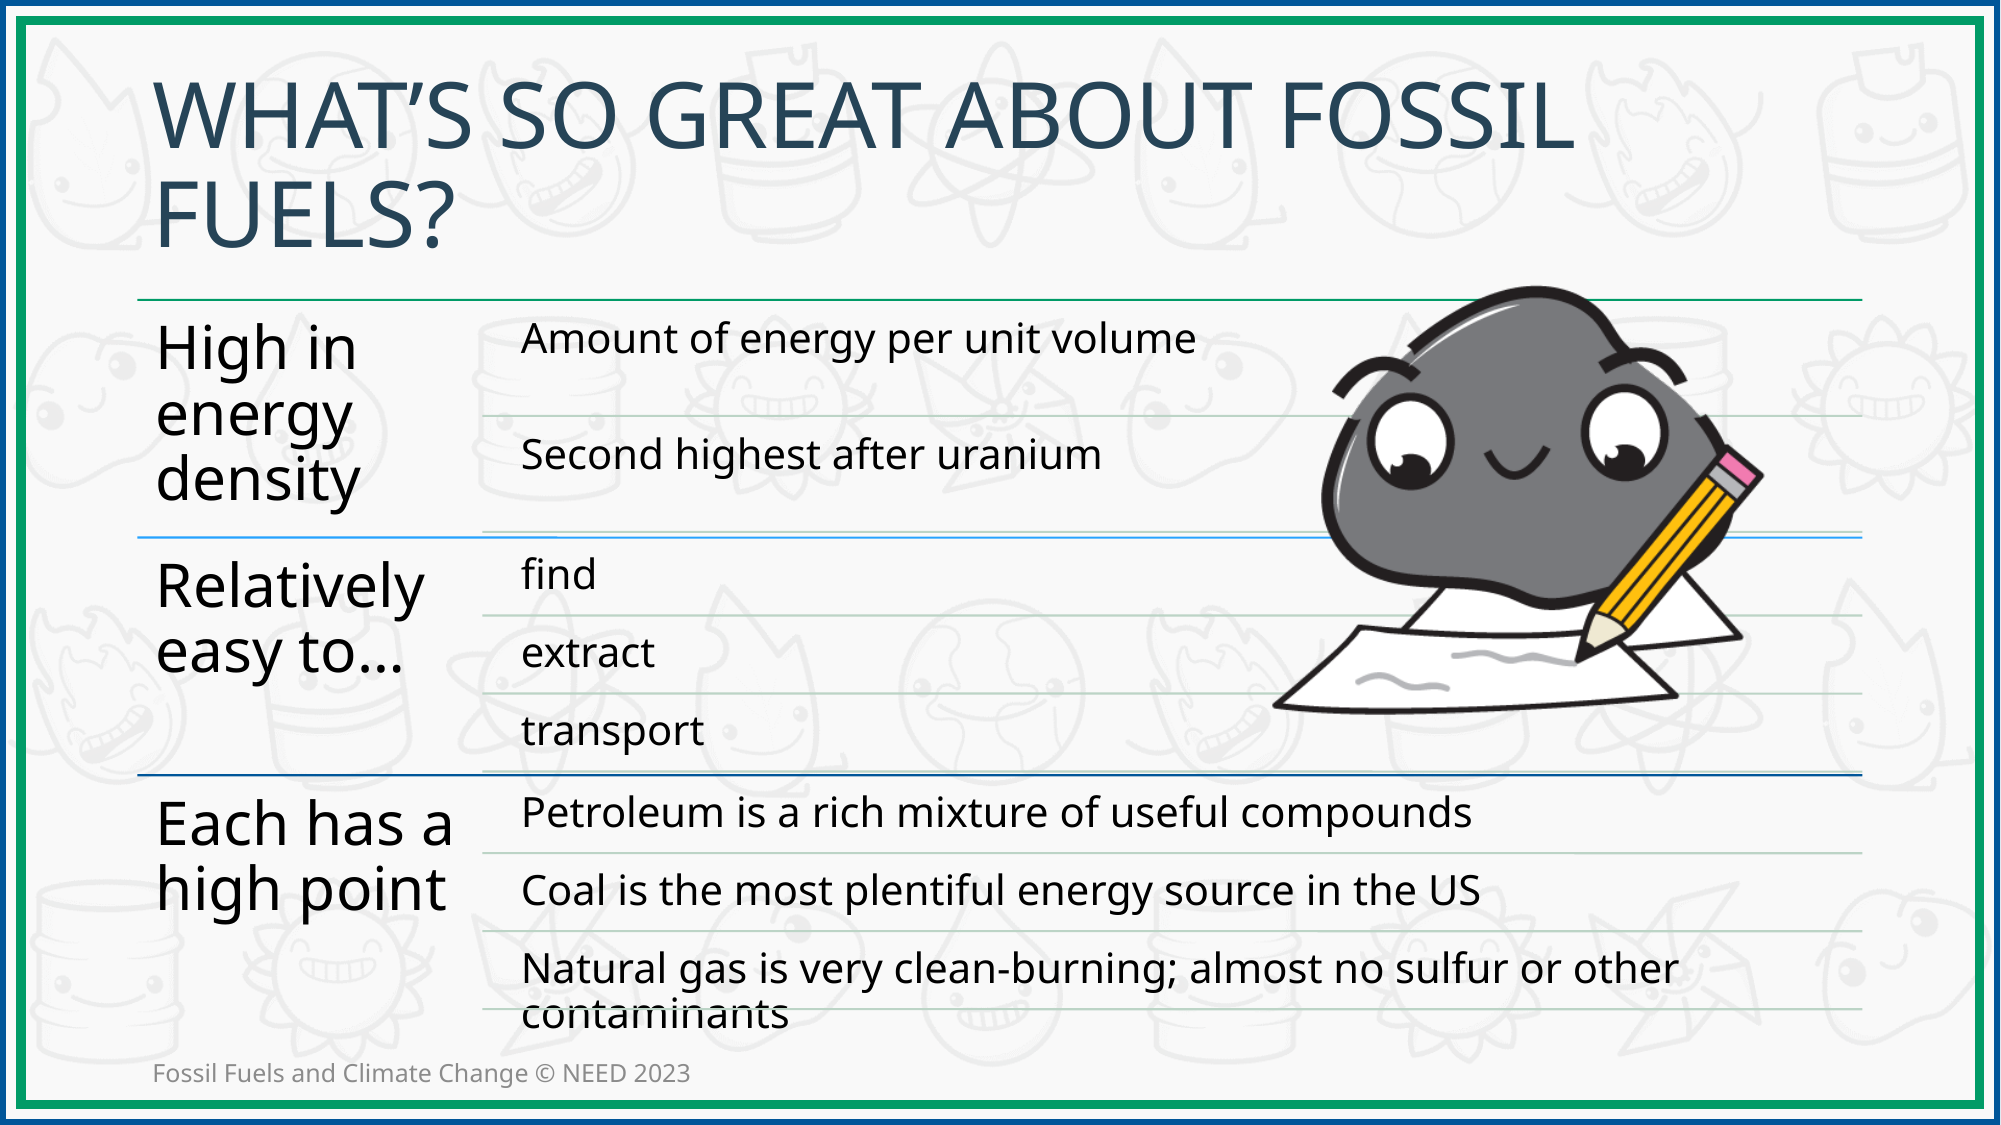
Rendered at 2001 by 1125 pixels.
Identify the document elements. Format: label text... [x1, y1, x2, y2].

title What’s So Great About Fossil Fuels? [137, 59, 1863, 278]
picture [1225, 223, 1834, 778]
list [137, 299, 1863, 1014]
footer Fossil Fuels and Climate Change © NEED 2023 [137, 1044, 1156, 1105]
